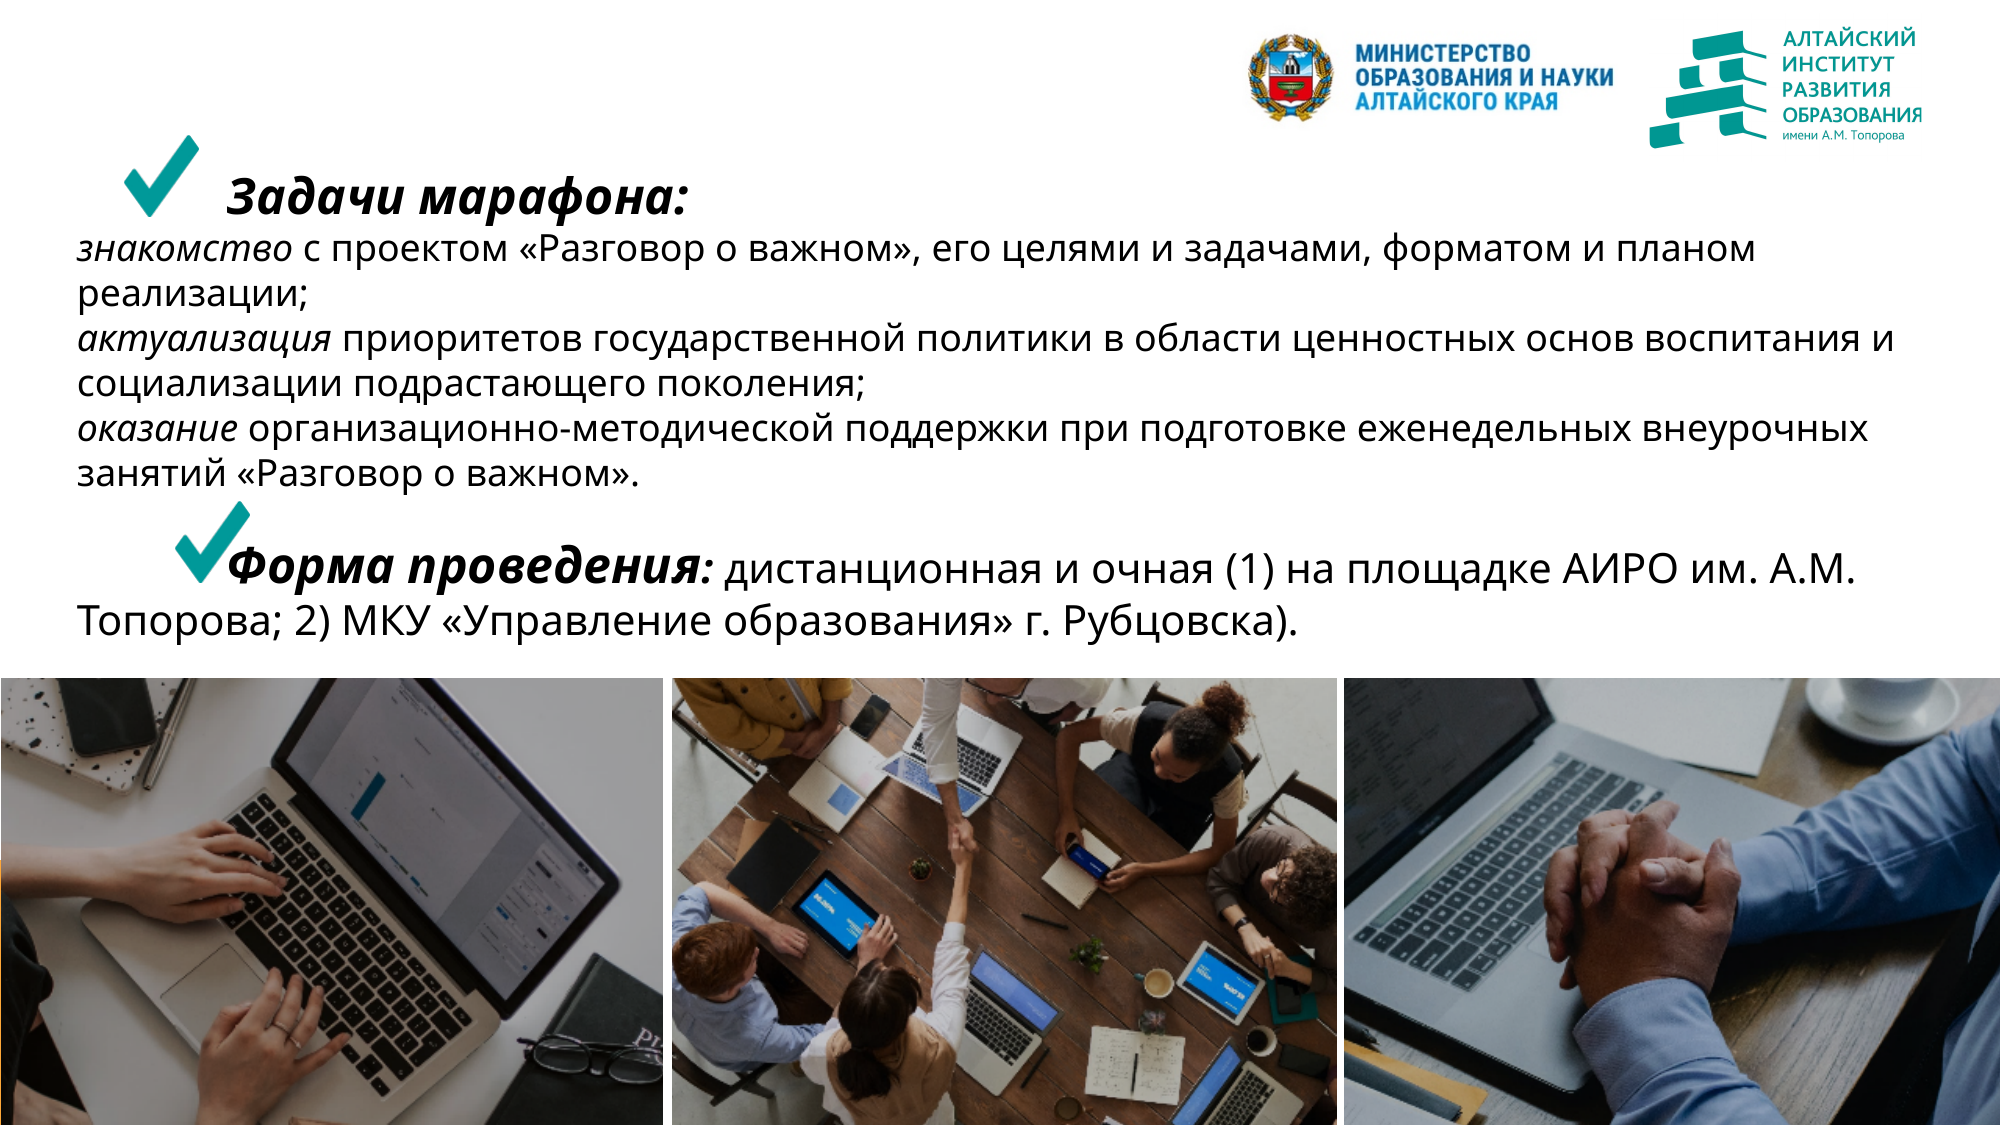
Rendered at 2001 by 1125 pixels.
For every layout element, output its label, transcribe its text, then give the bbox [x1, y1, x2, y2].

picture [1229, 0, 1634, 157]
picture [1344, 677, 2000, 1125]
text_box Задачи марафона: знакомство с проектом «Разговор о важном», его целями и задачами, форматом и планом реализации; актуализация приоритетов государственной политики в области ценностных основ воспитания и социализации подрастающего поколения; оказание организационно-методической поддержки при подготовке еженедельных внеурочных занятий «Разговор о важном». Форма проведения: дистанционная и очная (1) на площадке АИРО им. А.М. Топорова; 2) МКУ «Управление образования» г. Рубцовска). [62, 156, 1922, 652]
picture [1649, 13, 1922, 162]
picture [175, 501, 250, 583]
picture [124, 135, 199, 217]
picture [671, 677, 1337, 1125]
picture [1, 677, 664, 1125]
